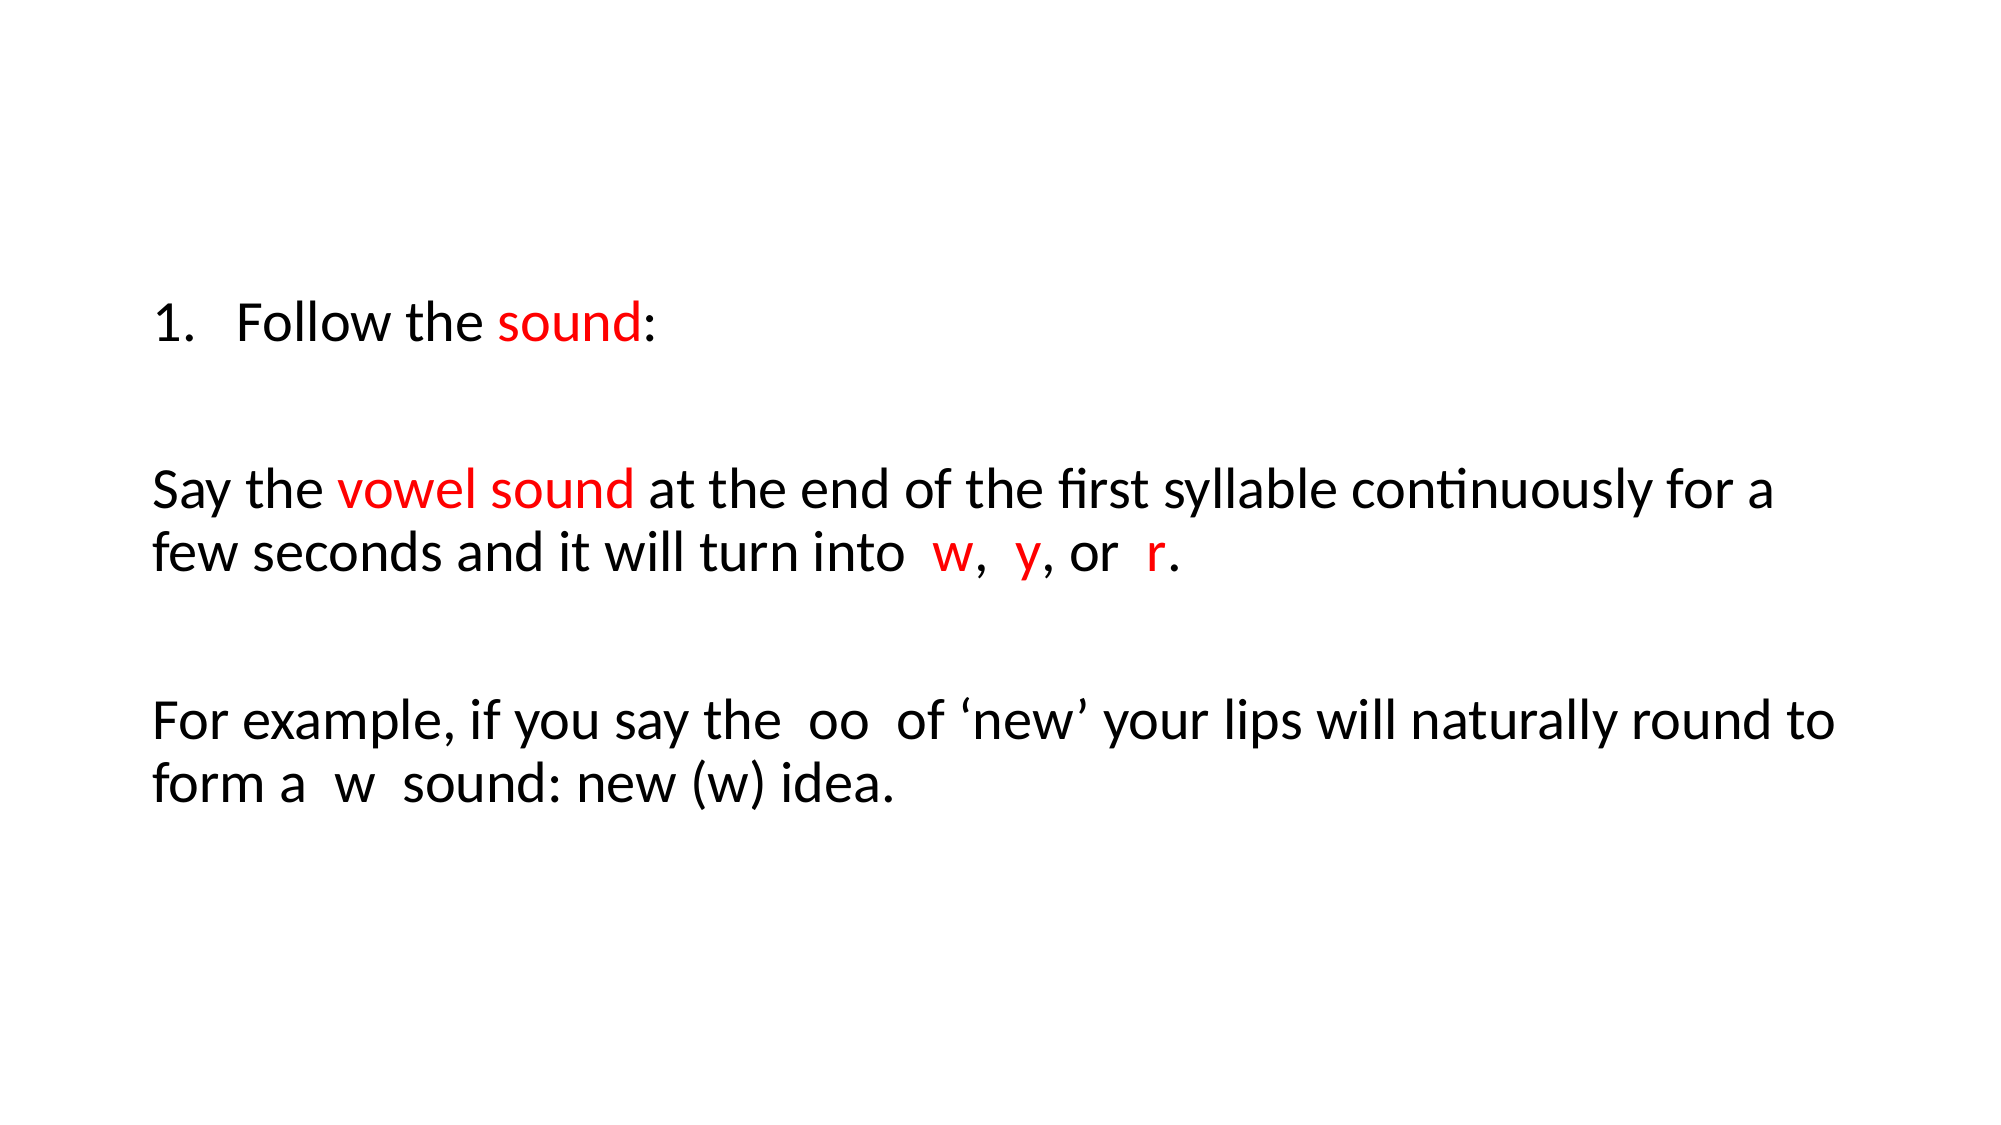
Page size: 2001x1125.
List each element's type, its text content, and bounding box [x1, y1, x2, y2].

list Follow the sound: Say the vowel sound at the end of the first syllable continuously for a few seconds and it will turn into w, y, or r. For example, if you say the oo of ‘new’ your lips will naturally round to form a w sound: new (w) idea. [137, 108, 1863, 1014]
